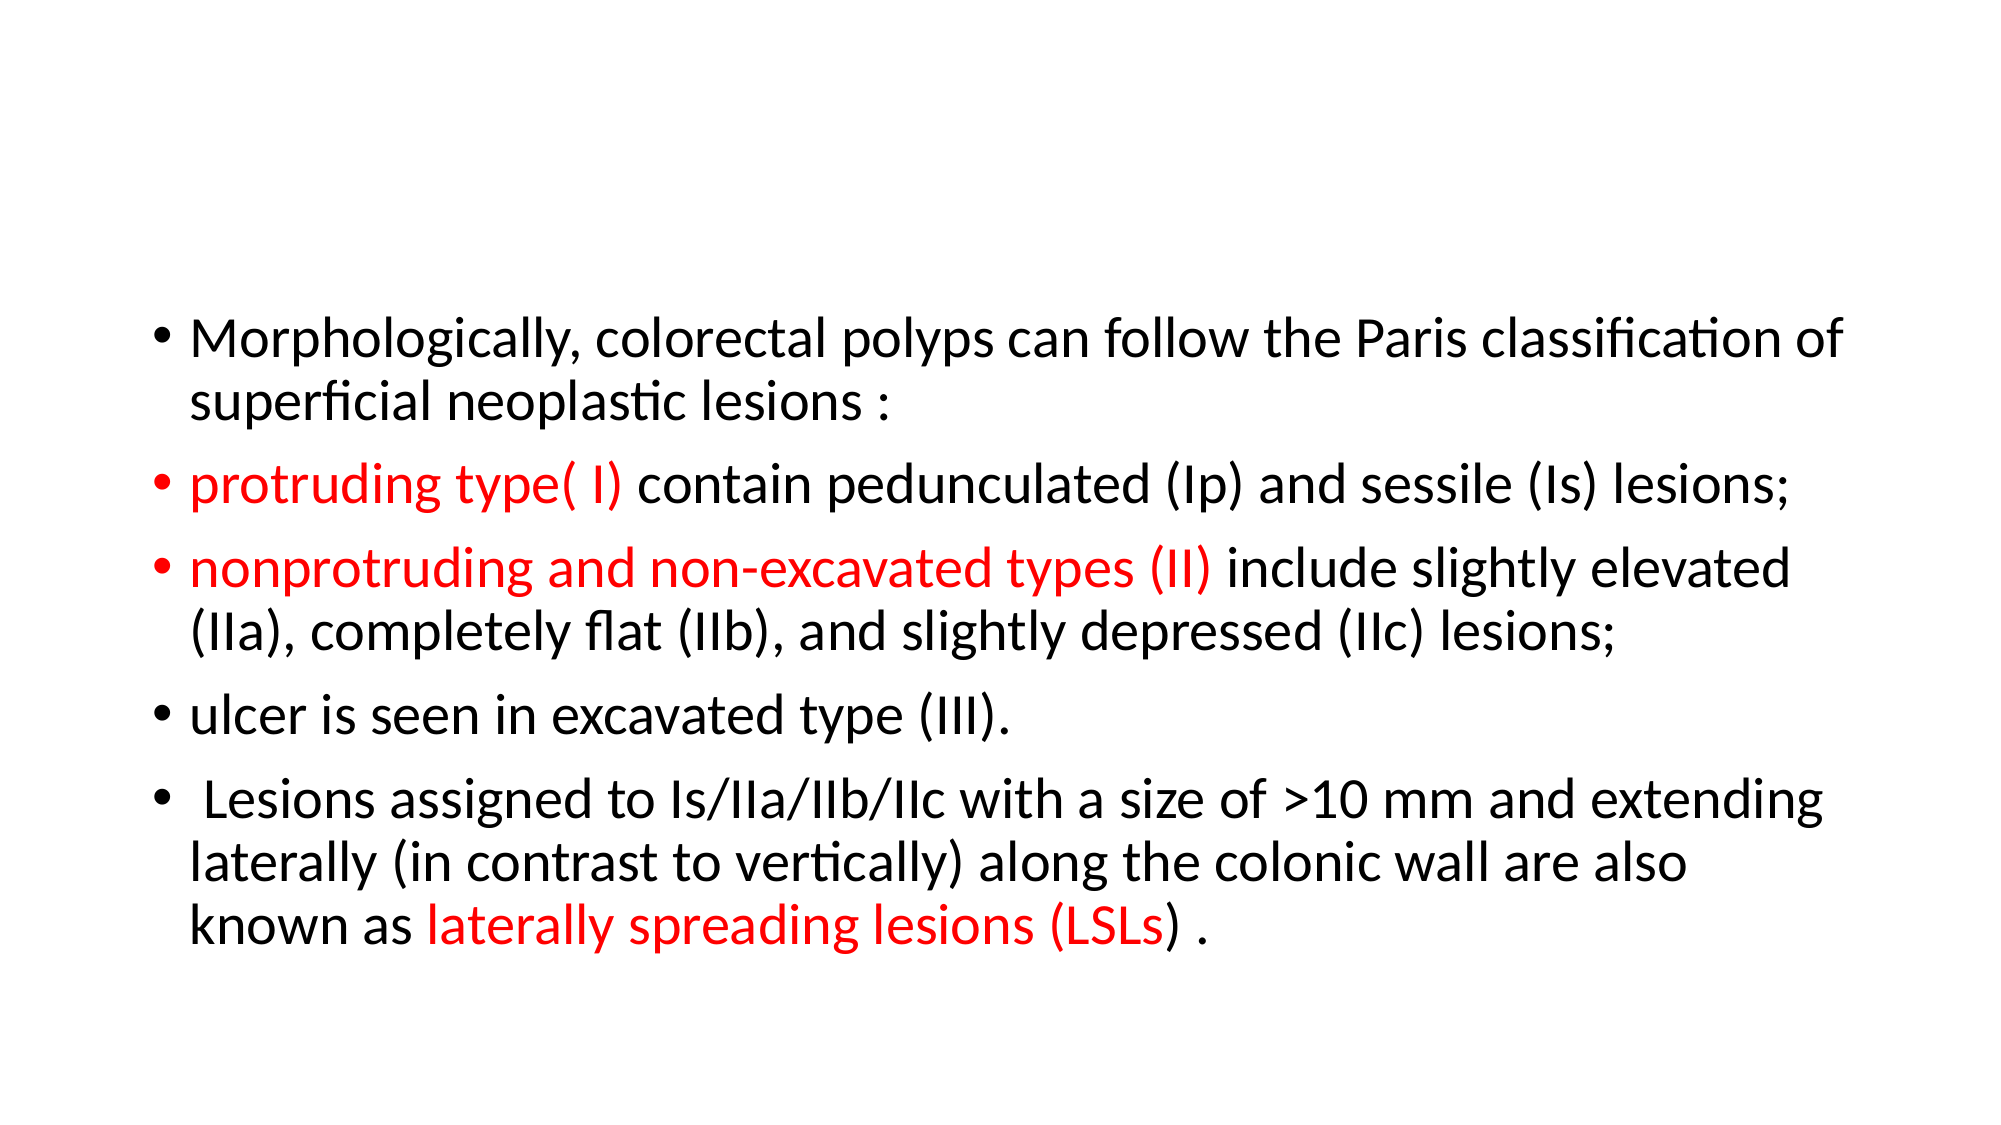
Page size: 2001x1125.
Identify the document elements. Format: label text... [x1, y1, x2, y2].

list Morphologically, colorectal polyps can follow the Paris classification of superficial neoplastic lesions : protruding type( I) contain pedunculated (Ip) and sessile (Is) lesions; nonprotruding and non-excavated types (II) include slightly elevated (IIa), completely flat (IIb), and slightly depressed (IIc) lesions; ulcer is seen in excavated type (III). Lesions assigned to Is/IIa/IIb/IIc with a size of >10 mm and extending laterally (in contrast to vertically) along the colonic wall are also known as laterally spreading lesions (LSLs) . [137, 299, 1863, 1014]
